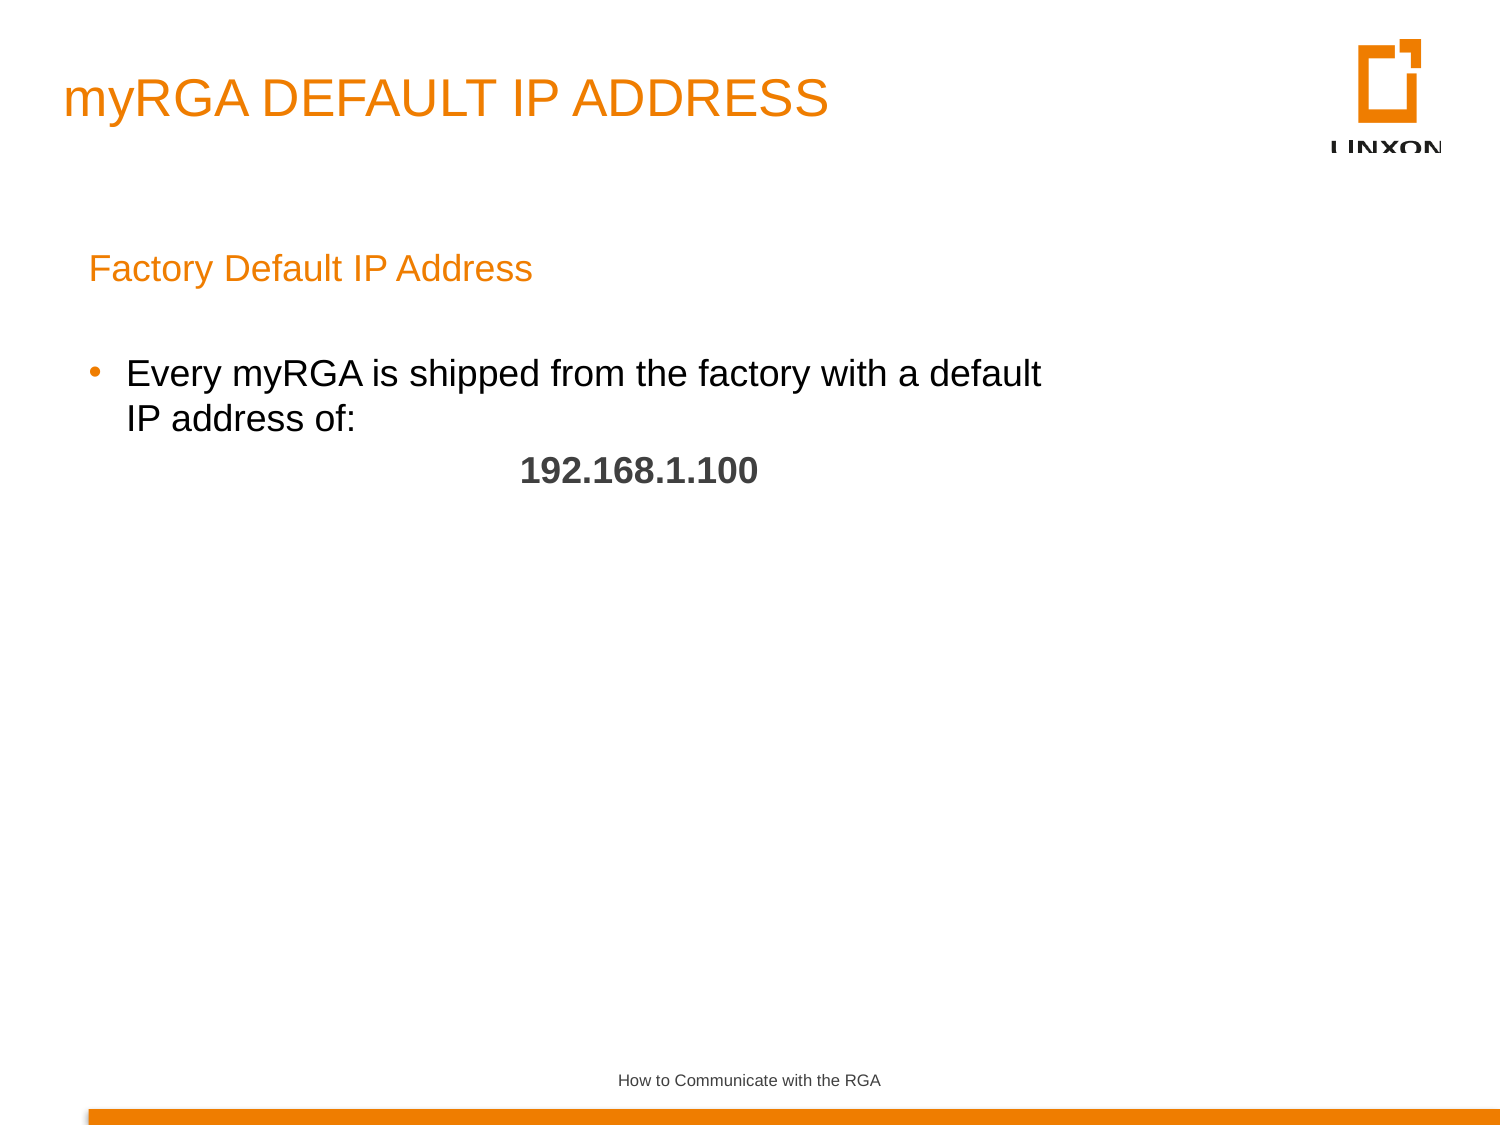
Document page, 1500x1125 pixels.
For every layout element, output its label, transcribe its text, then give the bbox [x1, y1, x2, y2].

list Factory Default IP Address Every myRGA is shipped from the factory with a default IP address of: 192.168.1.100 [88, 236, 1441, 957]
footer How to Communicate with the RGA [512, 1049, 988, 1110]
title myRGA DEFAULT IP ADDRESS [49, 45, 1400, 233]
